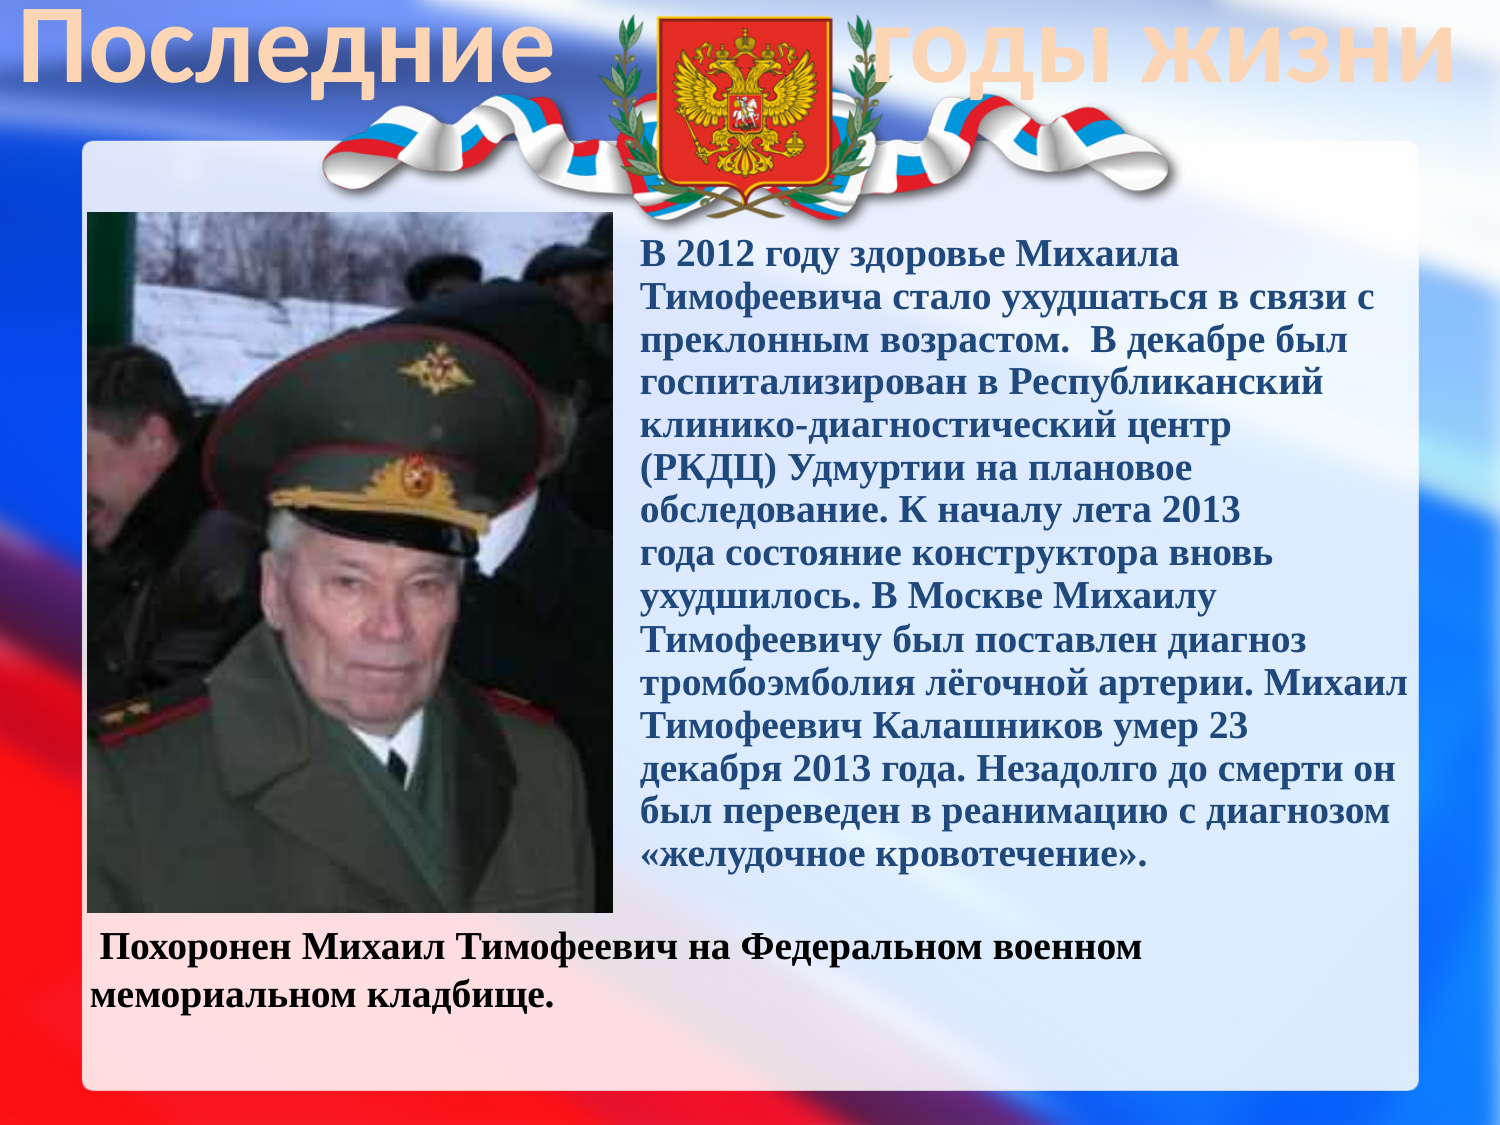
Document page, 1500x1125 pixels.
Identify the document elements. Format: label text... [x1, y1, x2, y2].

text_box Последние [2, 0, 597, 113]
subtitle В 2012 году здоровье Михаила Тимофеевича стало ухудшаться в связи с преклонным возрастом. В декабре был госпитализирован в Республиканский клинико-диагностический центр (РКДЦ) Удмуртии на плановое обследование. К началу лета 2013 года состояние конструктора вновь ухудшилось. В Москве Михаилу Тимофеевичу был поставлен диагноз тромбоэмболия лёгочной артерии. Михаил Тимофеевич Калашников умер 23 декабря 2013 года. Незадолго до смерти он был переведен в реанимацию с диагнозом «желудочное кровотечение». [624, 224, 1426, 913]
text_box годы жизни [855, 0, 1499, 113]
text_box Похоронен Михаил Тимофеевич на Федеральном военном мемориальном кладбище. [74, 912, 1425, 1023]
picture [0, 0, 1500, 1125]
